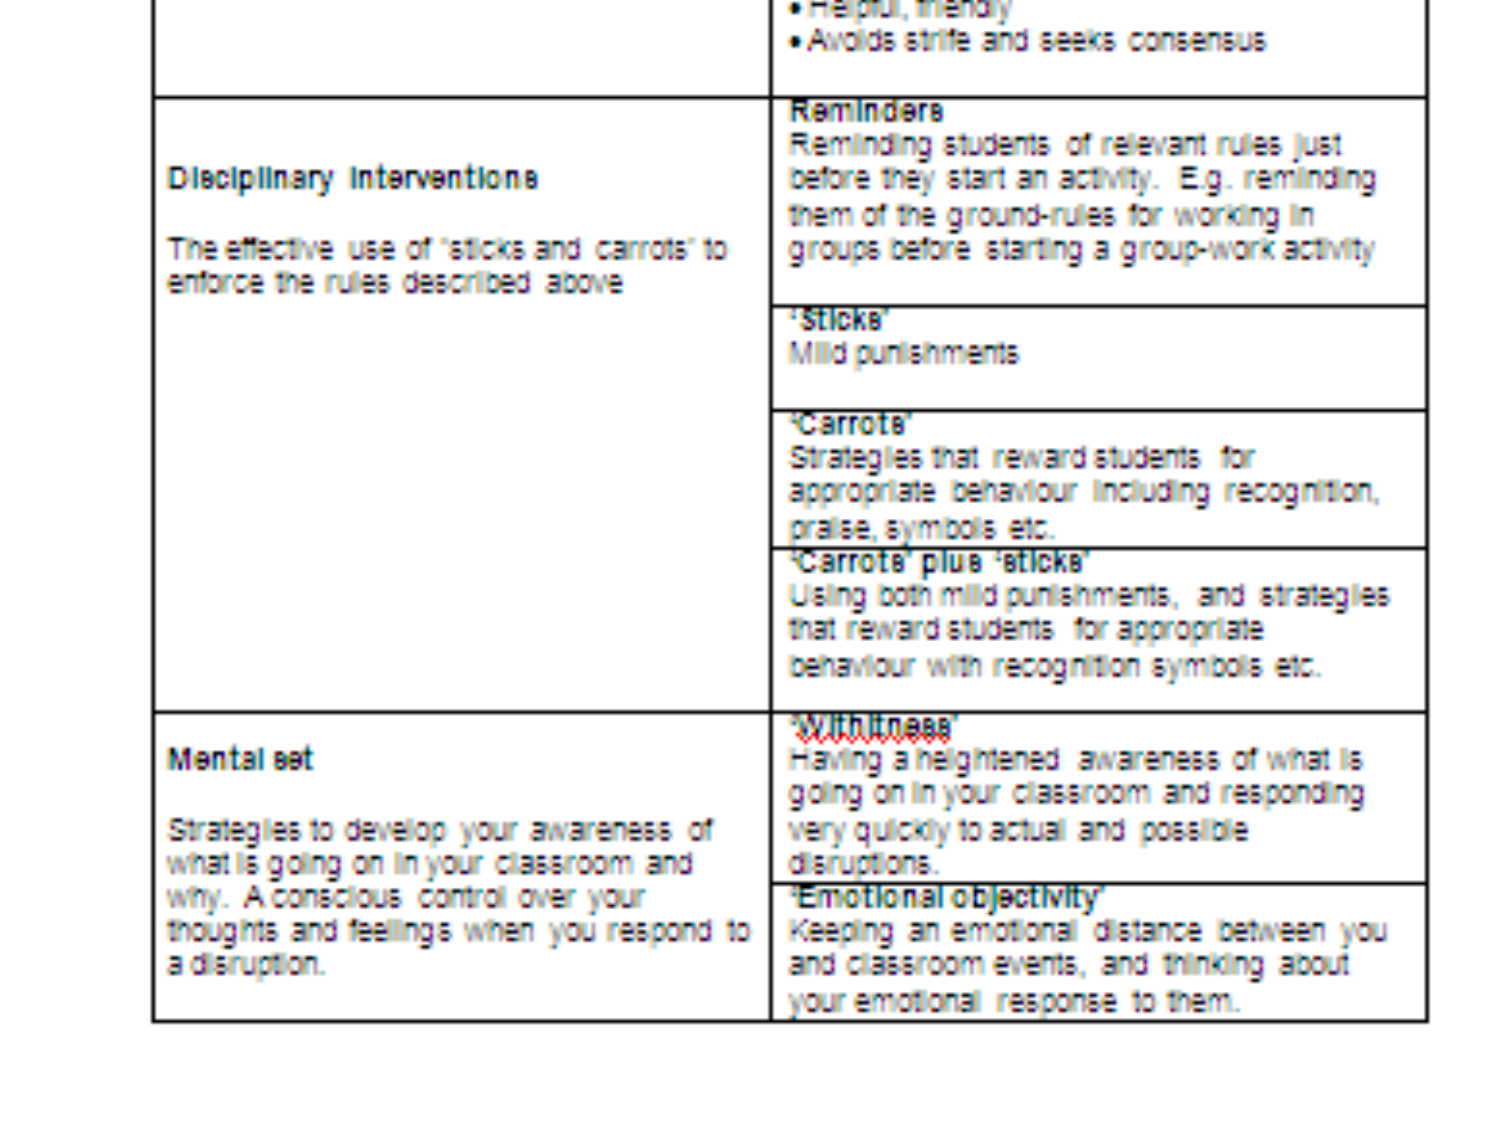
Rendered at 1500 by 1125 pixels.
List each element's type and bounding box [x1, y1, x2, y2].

picture [64, 0, 1500, 1047]
